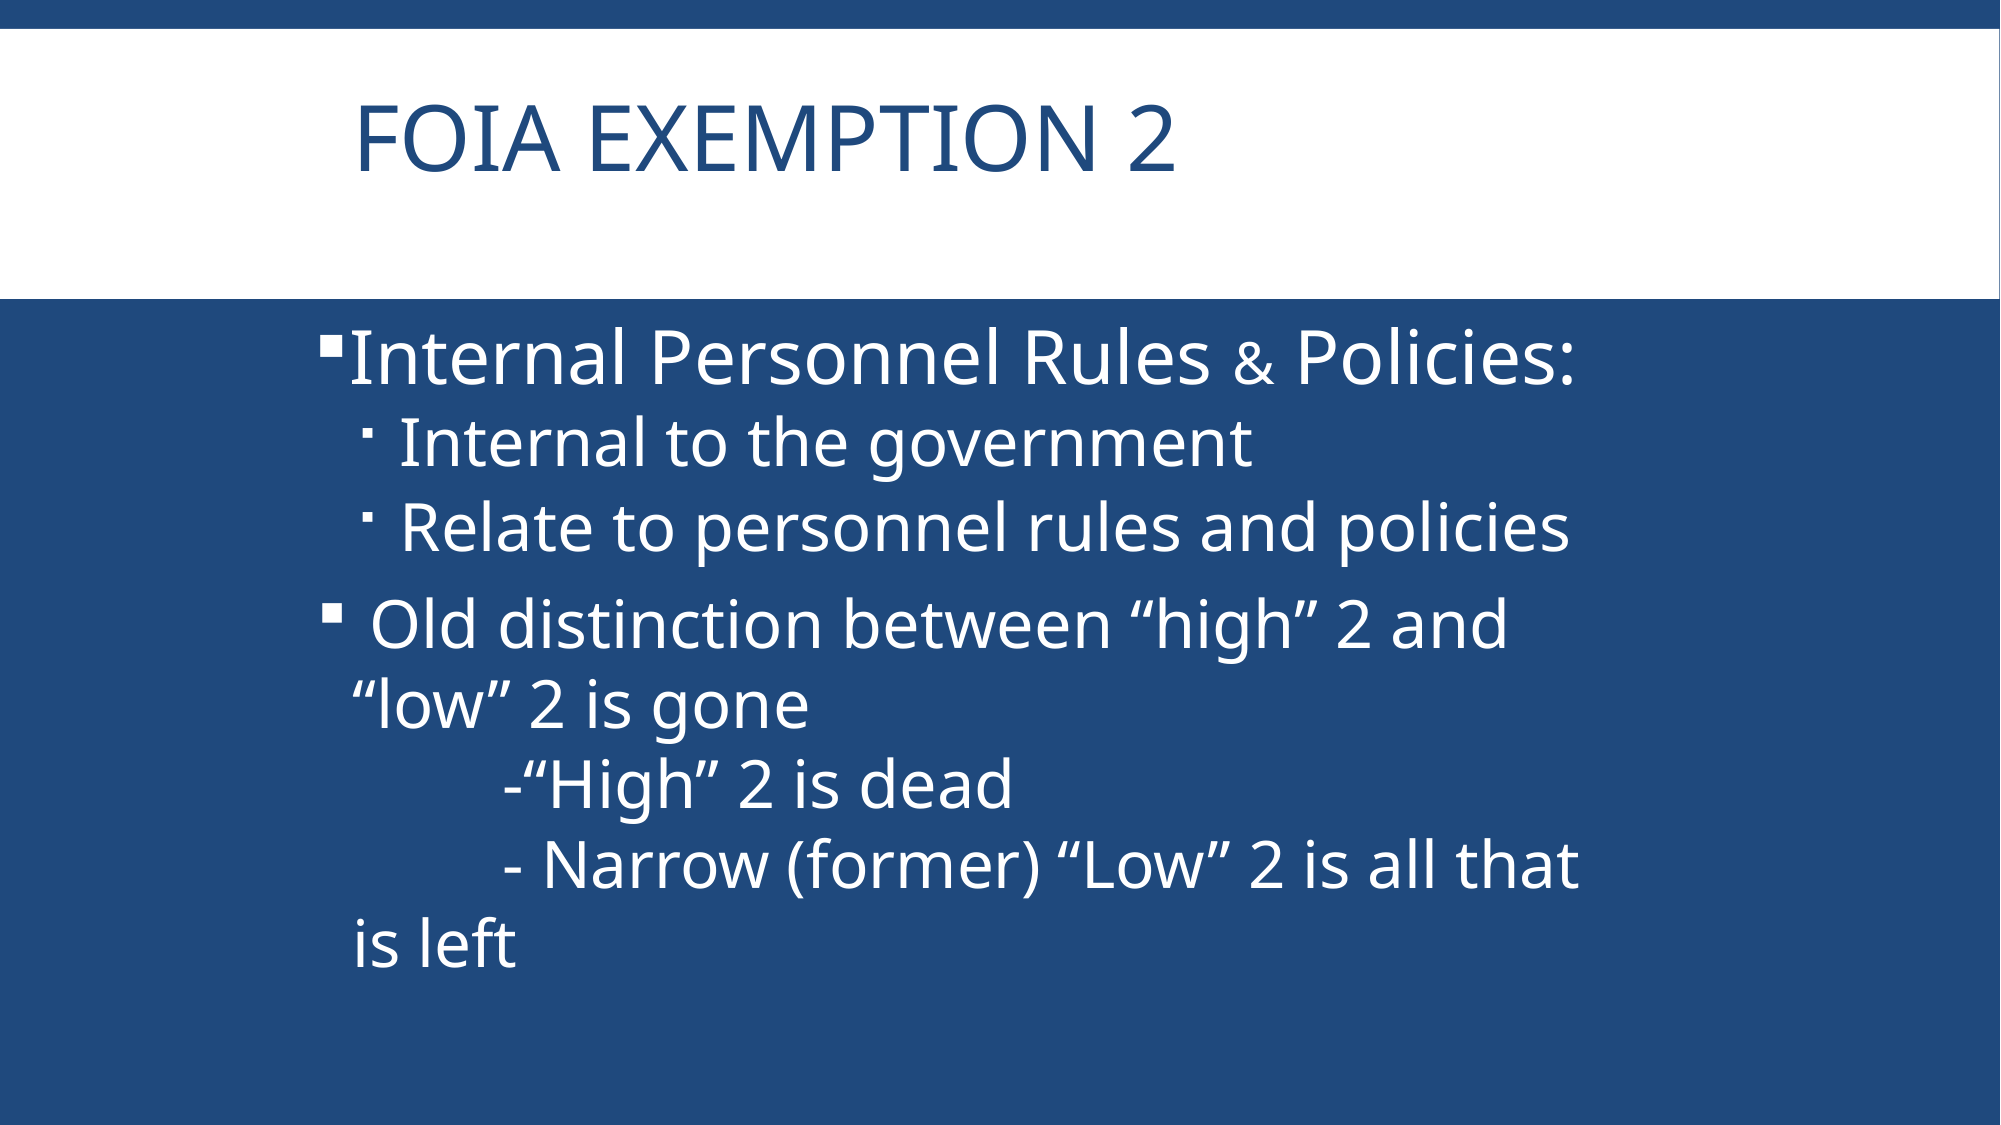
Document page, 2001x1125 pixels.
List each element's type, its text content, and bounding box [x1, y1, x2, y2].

text_box Old distinction between “high” 2 and “low” 2 is gone -“High” 2 is dead - Narrow (former) “Low” 2 is all that is left [262, 574, 1638, 988]
list Internal Personnel Rules & Policies: Internal to the government Relate to personnel rules and policies [300, 312, 1713, 938]
title FOIA Exemption 2 [337, 50, 1675, 238]
